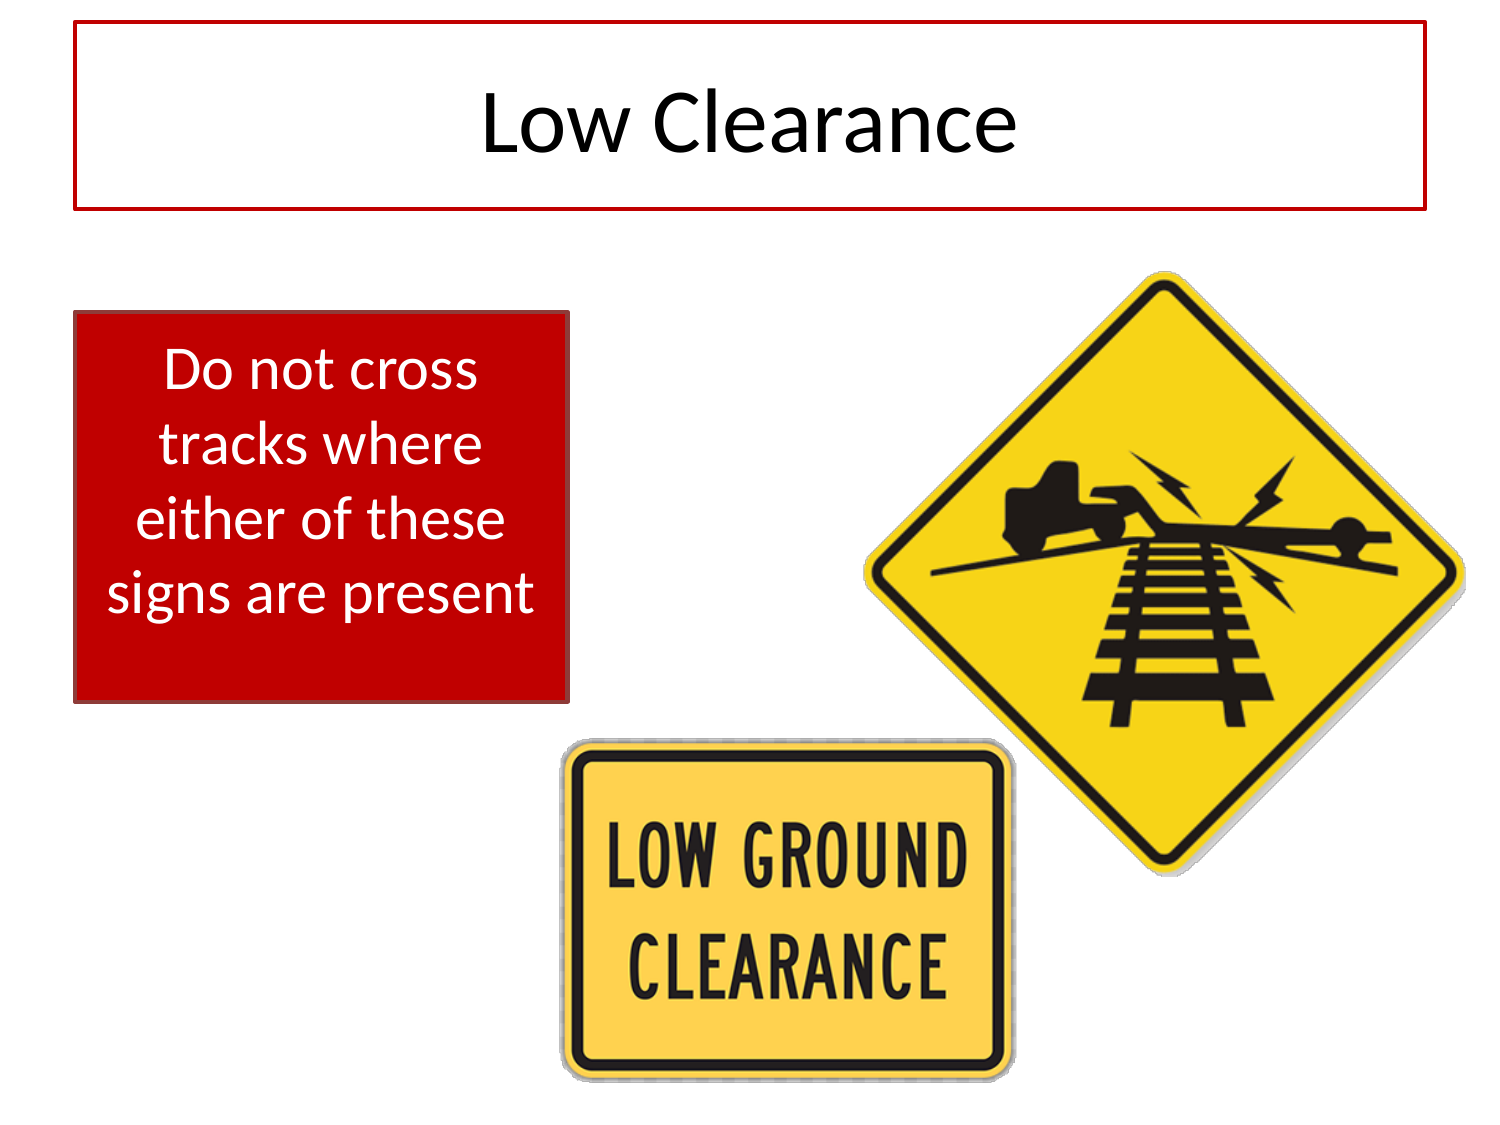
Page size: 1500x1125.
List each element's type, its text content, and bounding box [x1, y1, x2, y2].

picture [540, 267, 1467, 1094]
list Do not cross tracks where either of these signs are present [73, 310, 570, 704]
title Low Clearance [75, 21, 1425, 210]
